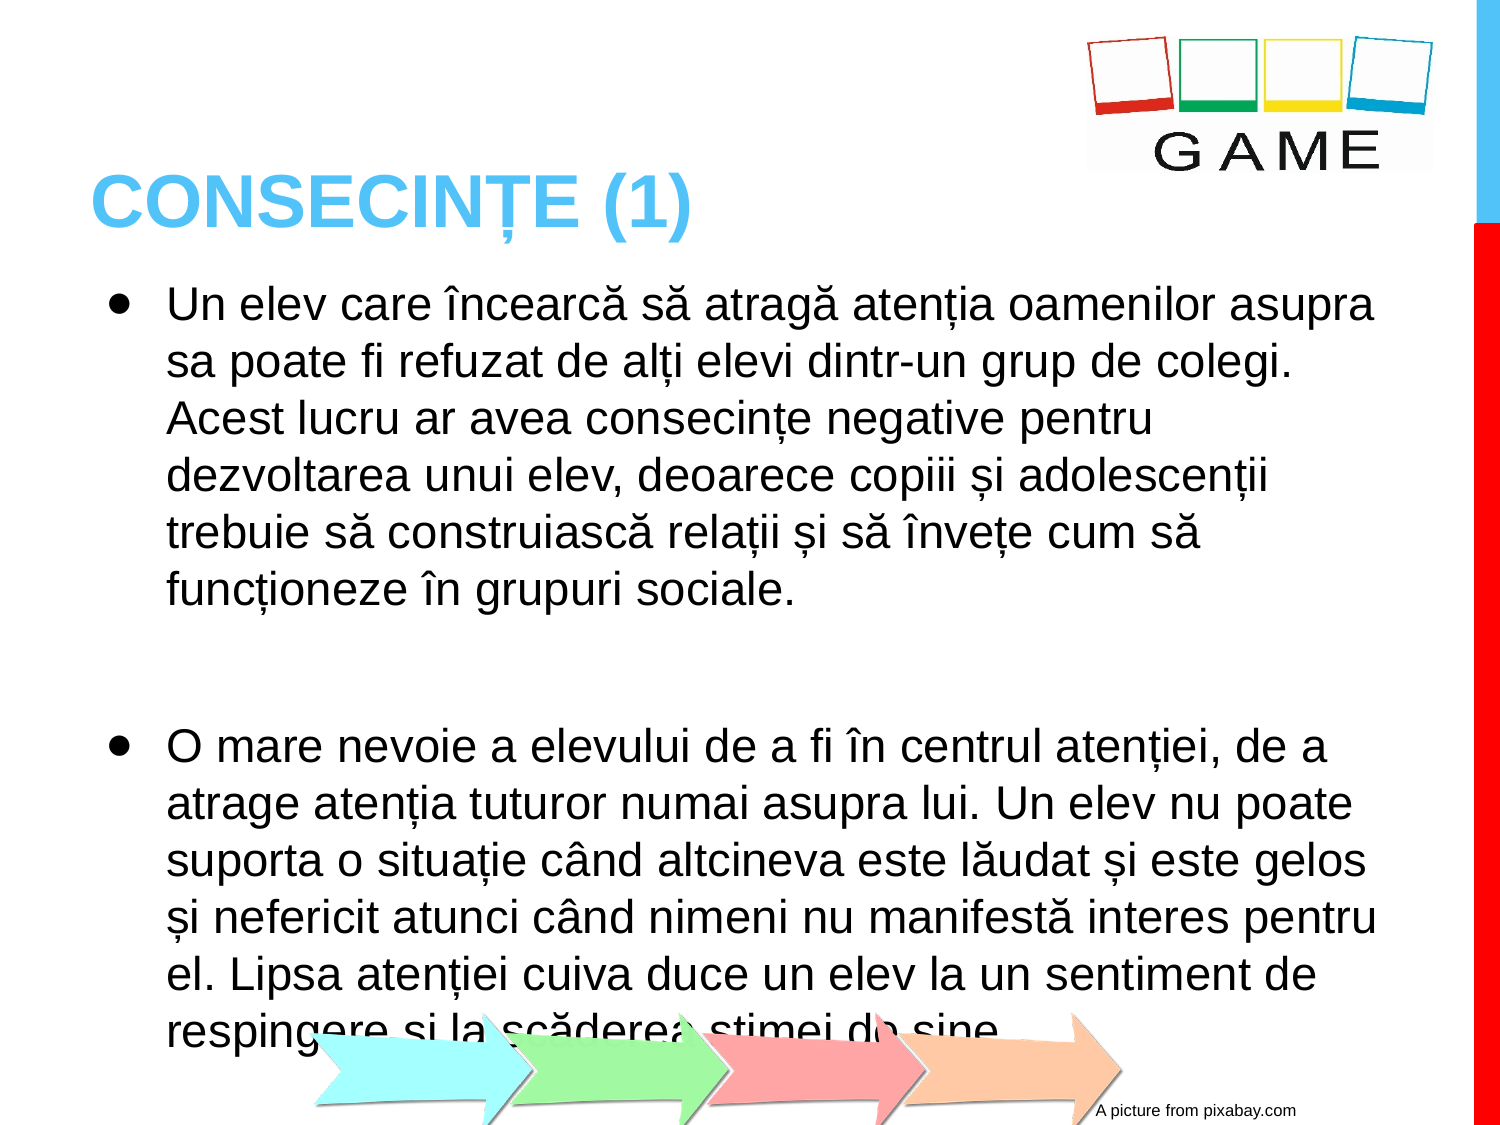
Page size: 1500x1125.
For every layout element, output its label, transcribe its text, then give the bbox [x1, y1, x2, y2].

text_box A picture from pixabay.com [1148, 1092, 1316, 1125]
picture [285, 857, 1143, 1125]
title CONSECINȚE (1) [75, 25, 1025, 250]
picture [1087, 36, 1433, 173]
list Un elev care încearcă să atragă atenția oamenilor asupra sa poate fi refuzat de alți elevi dintr-un grup de colegi. Acest lucru ar avea consecințe negative pentru dezvoltarea unui elev, deoarece copiii și adolescenții trebuie să construiască relații și să învețe cum să funcționeze în grupuri sociale. O mare nevoie a elevului de a fi în centrul atenției, de a atrage atenția tuturor numai asupra lui. Un elev nu poate suporta o situație când altcineva este lăudat și este gelos și nefericit atunci când nimeni nu manifestă interes pentru el. Lipsa atenției cuiva duce un elev la un sentiment de respingere și la scăderea stimei de sine. [76, 265, 1414, 1072]
